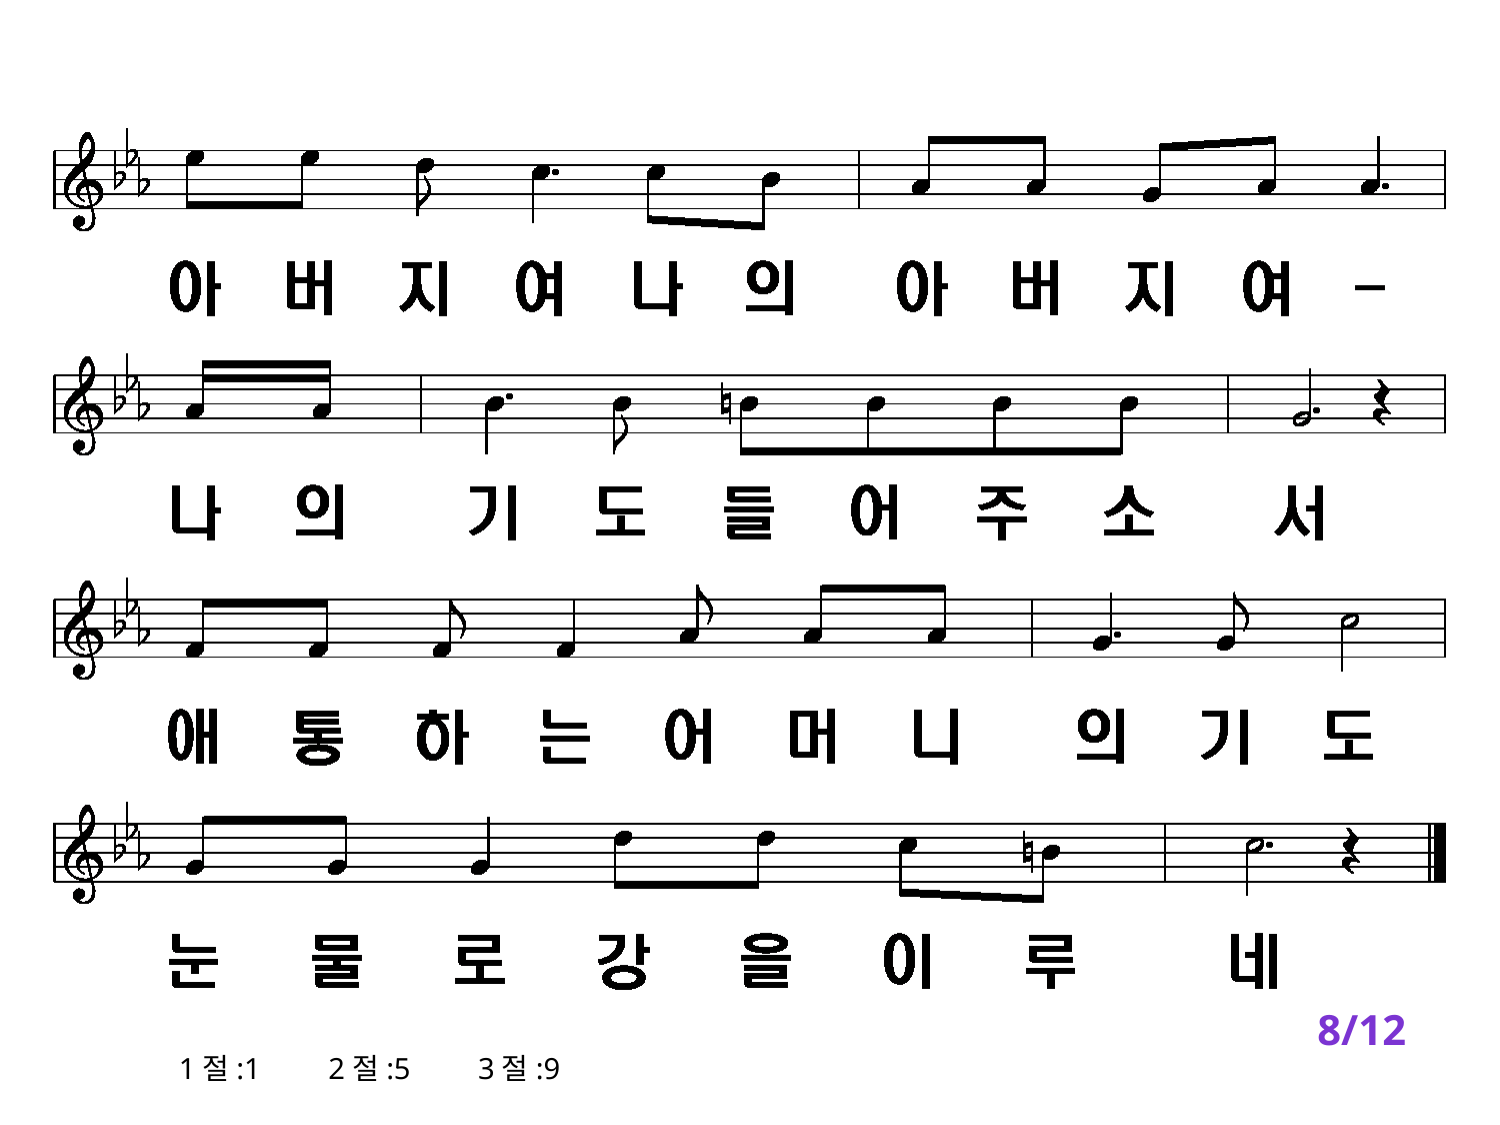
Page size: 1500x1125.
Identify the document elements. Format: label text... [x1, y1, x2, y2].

text_box 1절:1 2절:5 3절:9 [164, 1042, 622, 1093]
picture [14, 92, 1486, 1033]
text_box 8/12 [1302, 1038, 1422, 1062]
